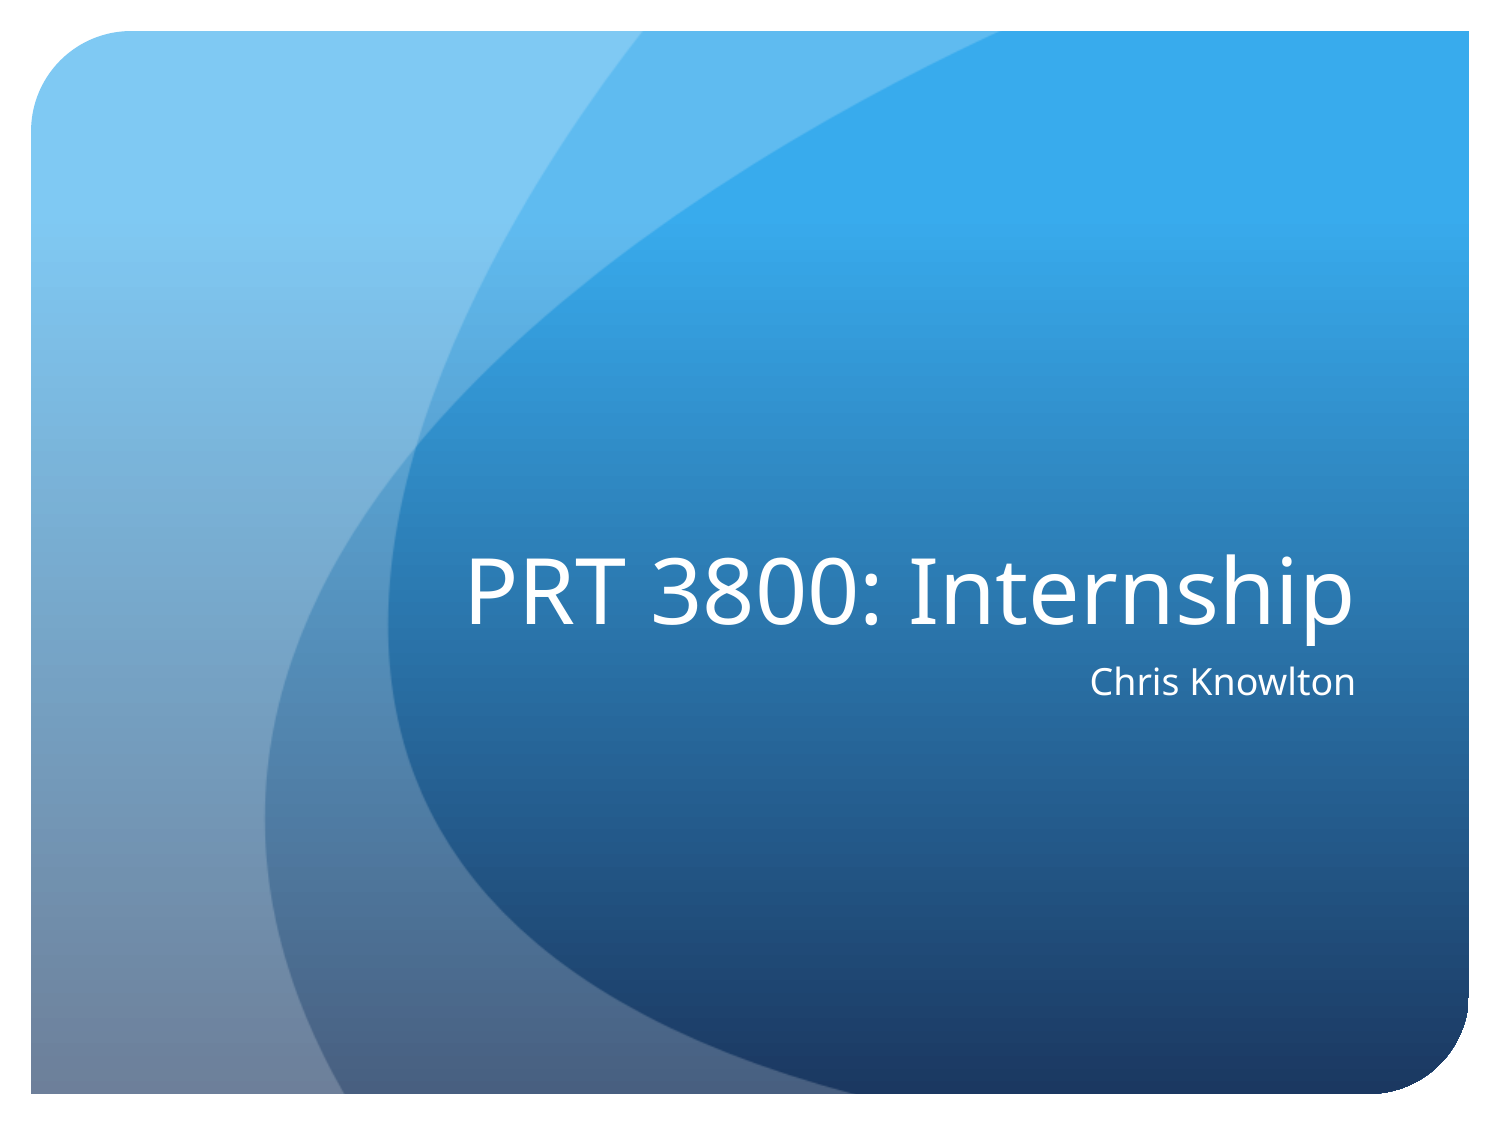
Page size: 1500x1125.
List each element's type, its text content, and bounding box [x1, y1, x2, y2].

subtitle Chris Knowlton [262, 650, 1372, 939]
picture [25, 30, 1474, 1095]
title PRT 3800: Internship [262, 408, 1372, 650]
